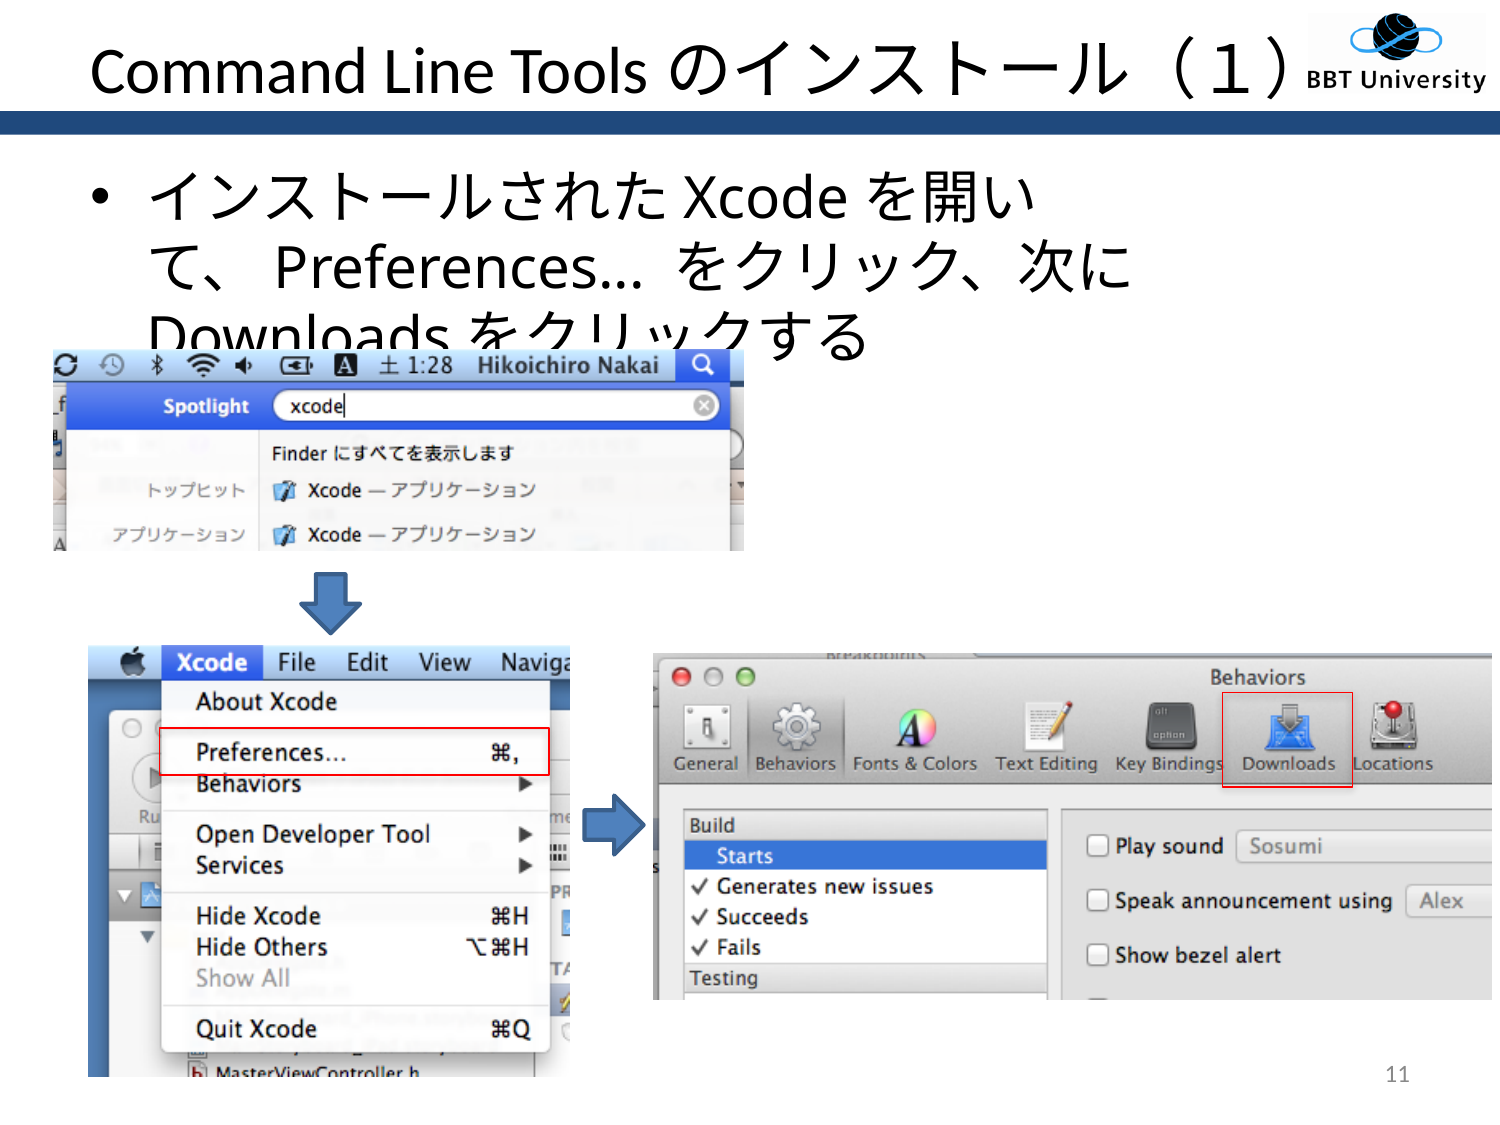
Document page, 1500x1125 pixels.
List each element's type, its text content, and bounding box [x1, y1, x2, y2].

text_box [582, 793, 646, 857]
text_box [299, 572, 363, 636]
picture [652, 653, 1492, 1000]
list インストールされたXcodeを開いて、Preferences... をクリック、次に Downloadsをクリックする [75, 152, 1425, 1005]
slide_number 11 [1074, 1042, 1425, 1103]
picture [1293, 0, 1500, 110]
picture [88, 644, 570, 1078]
title Command Line Toolsのインストール（１） [75, 24, 1425, 109]
picture [52, 349, 744, 551]
